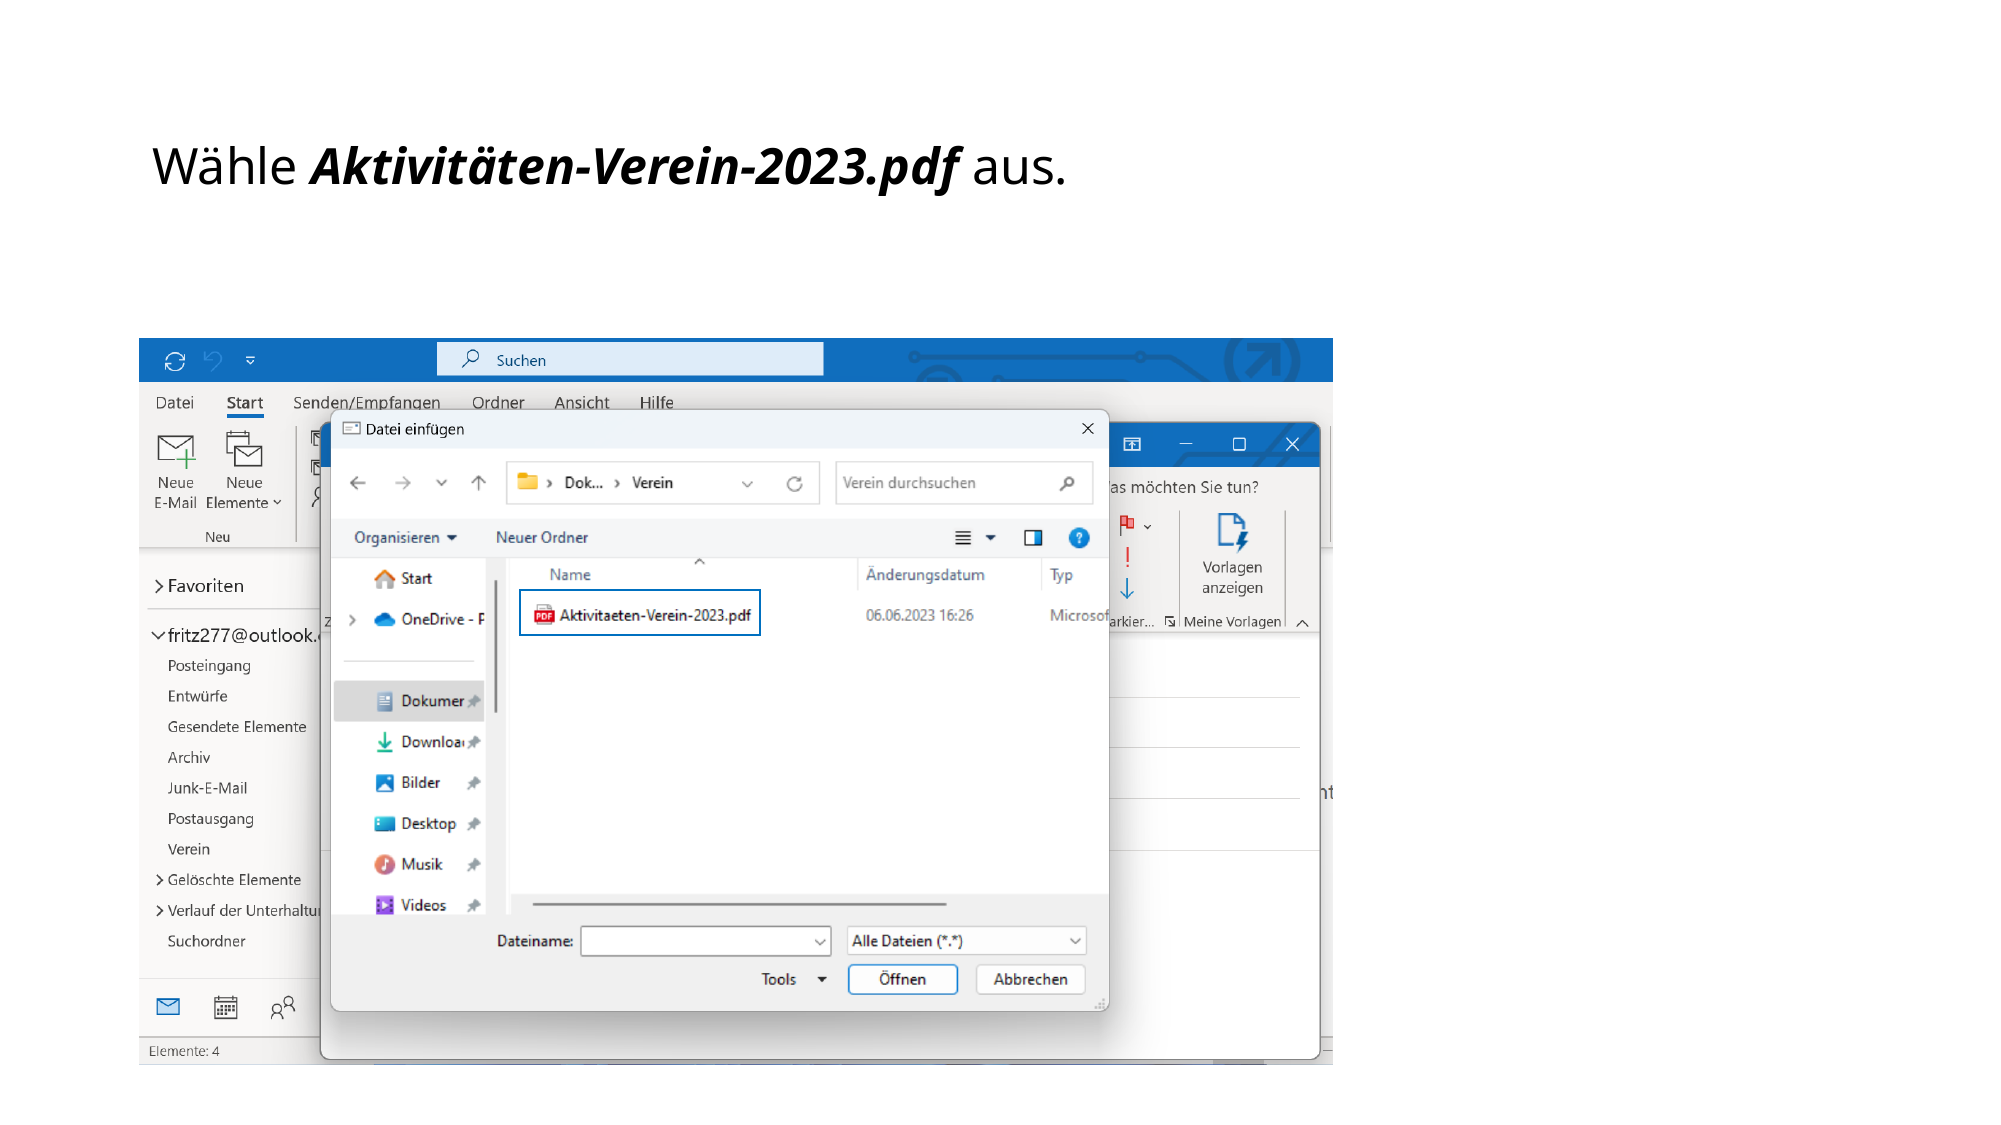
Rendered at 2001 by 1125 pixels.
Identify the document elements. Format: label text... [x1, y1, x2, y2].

picture [139, 338, 1333, 1065]
title Wähle Aktivitäten-Verein-2023.pdf aus. [137, 59, 1863, 278]
